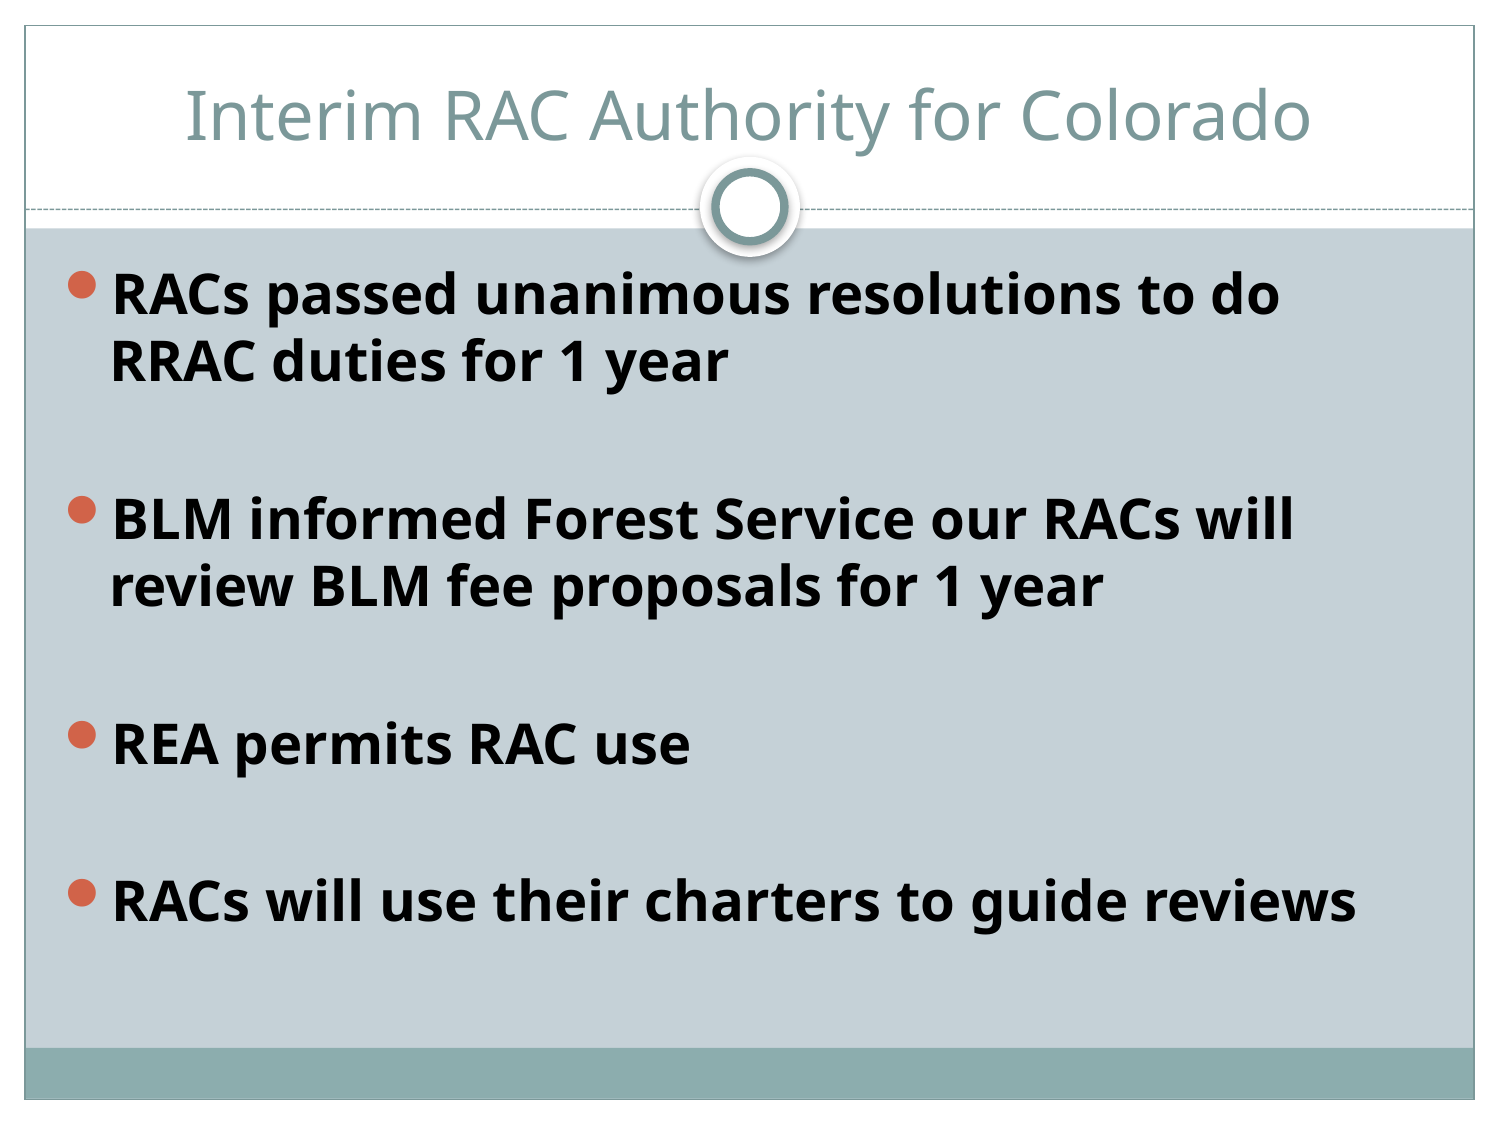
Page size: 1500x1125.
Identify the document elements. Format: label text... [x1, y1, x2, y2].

title Interim RAC Authority for Colorado [49, 37, 1450, 162]
list RACs passed unanimous resolutions to do RRAC duties for 1 year BLM informed Forest Service our RACs will review BLM fee proposals for 1 year REA permits RAC use RACs will use their charters to guide reviews [49, 250, 1445, 1038]
